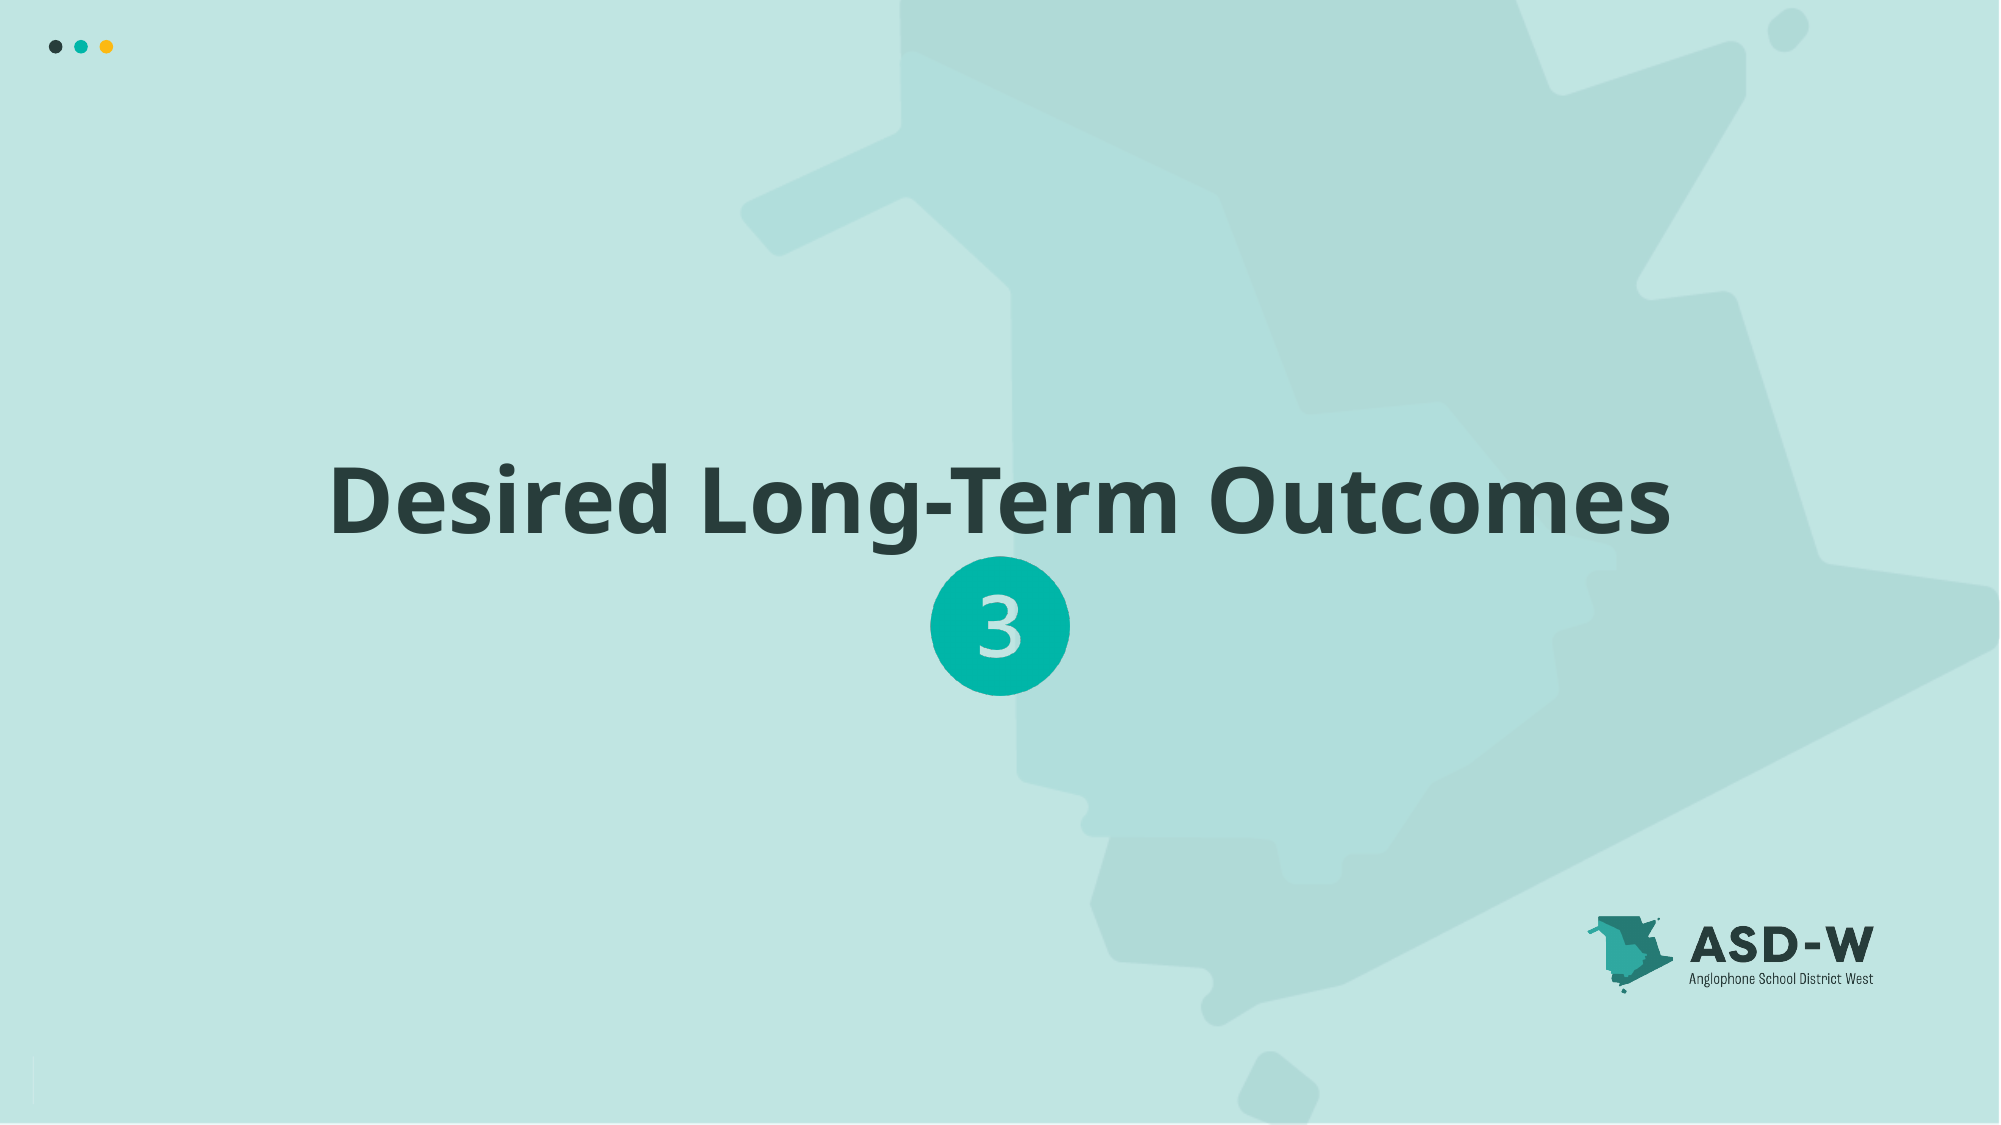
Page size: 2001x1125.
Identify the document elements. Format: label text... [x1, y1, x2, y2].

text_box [48, 39, 114, 54]
title Desired Long-Term Outcomes [138, 443, 1862, 565]
picture [0, 0, 2001, 1125]
